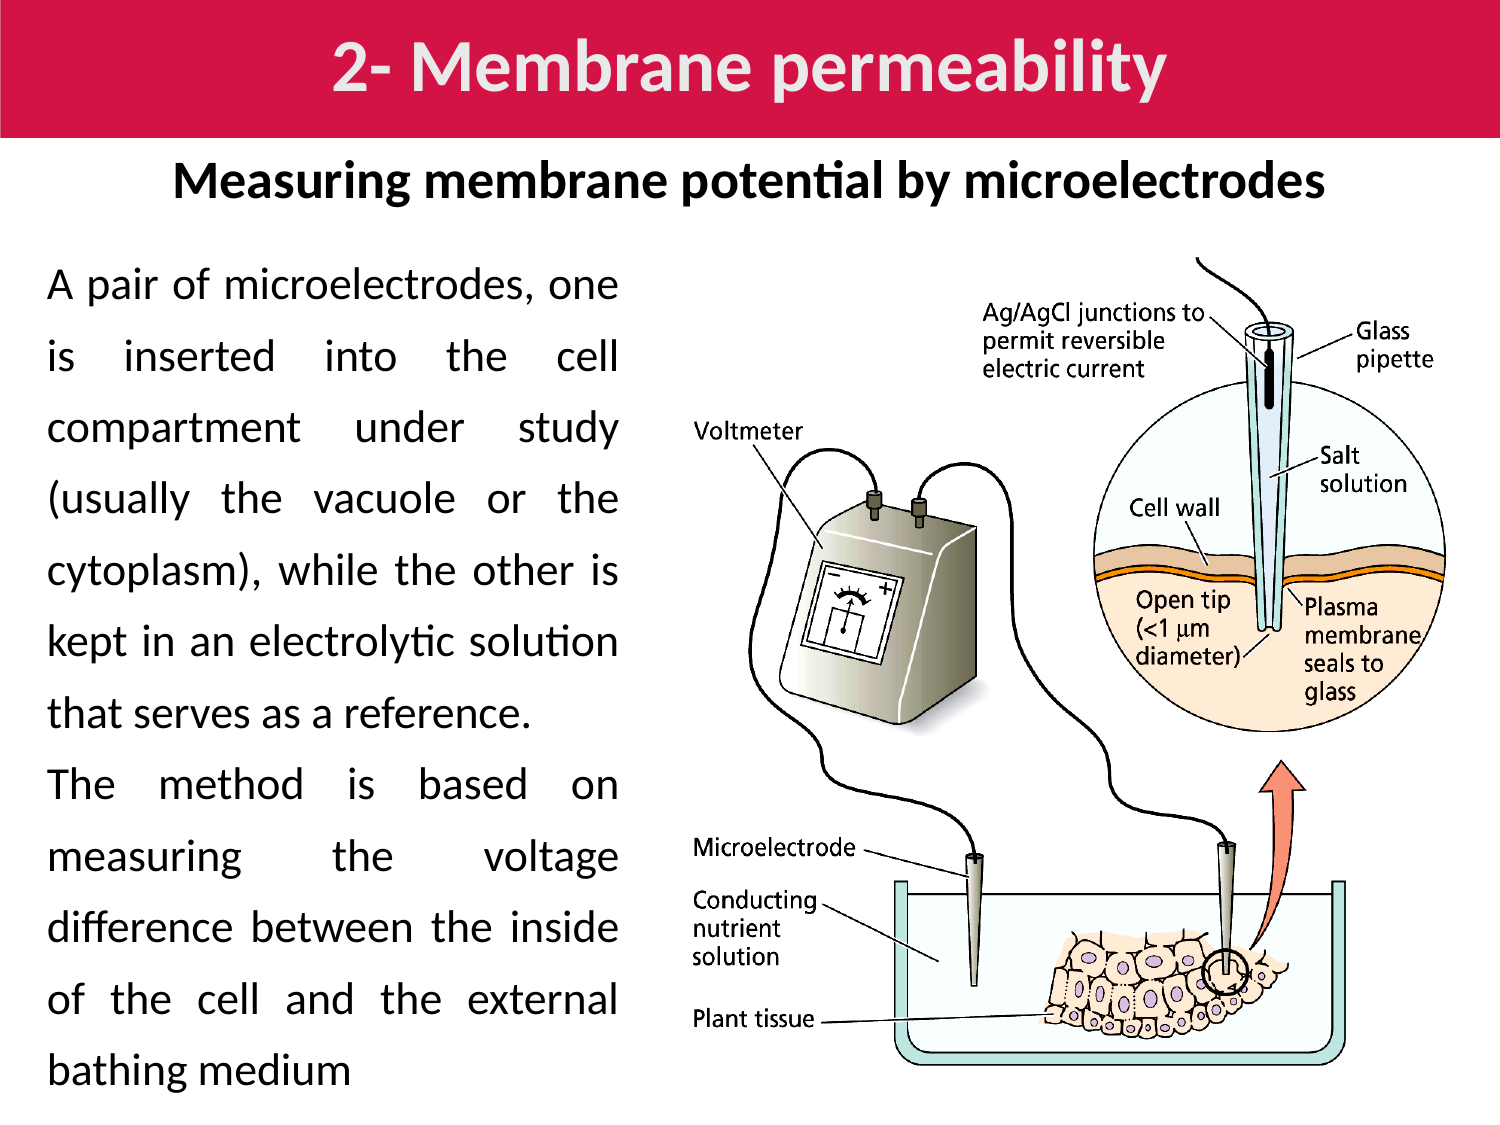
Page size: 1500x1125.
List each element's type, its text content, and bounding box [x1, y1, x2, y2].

picture [655, 236, 1486, 1087]
picture [0, 0, 1500, 138]
text_box Measuring membrane potential by microelectrodes [29, 138, 1471, 217]
text_box A pair of microelectrodes, one is inserted into the cell compartment under study (usually the vacuole or the cytoplasm), while the other is kept in an electrolytic solution that serves as a reference. The method is based on measuring the voltage difference between the inside of the cell and the external bathing medium [32, 229, 635, 1103]
